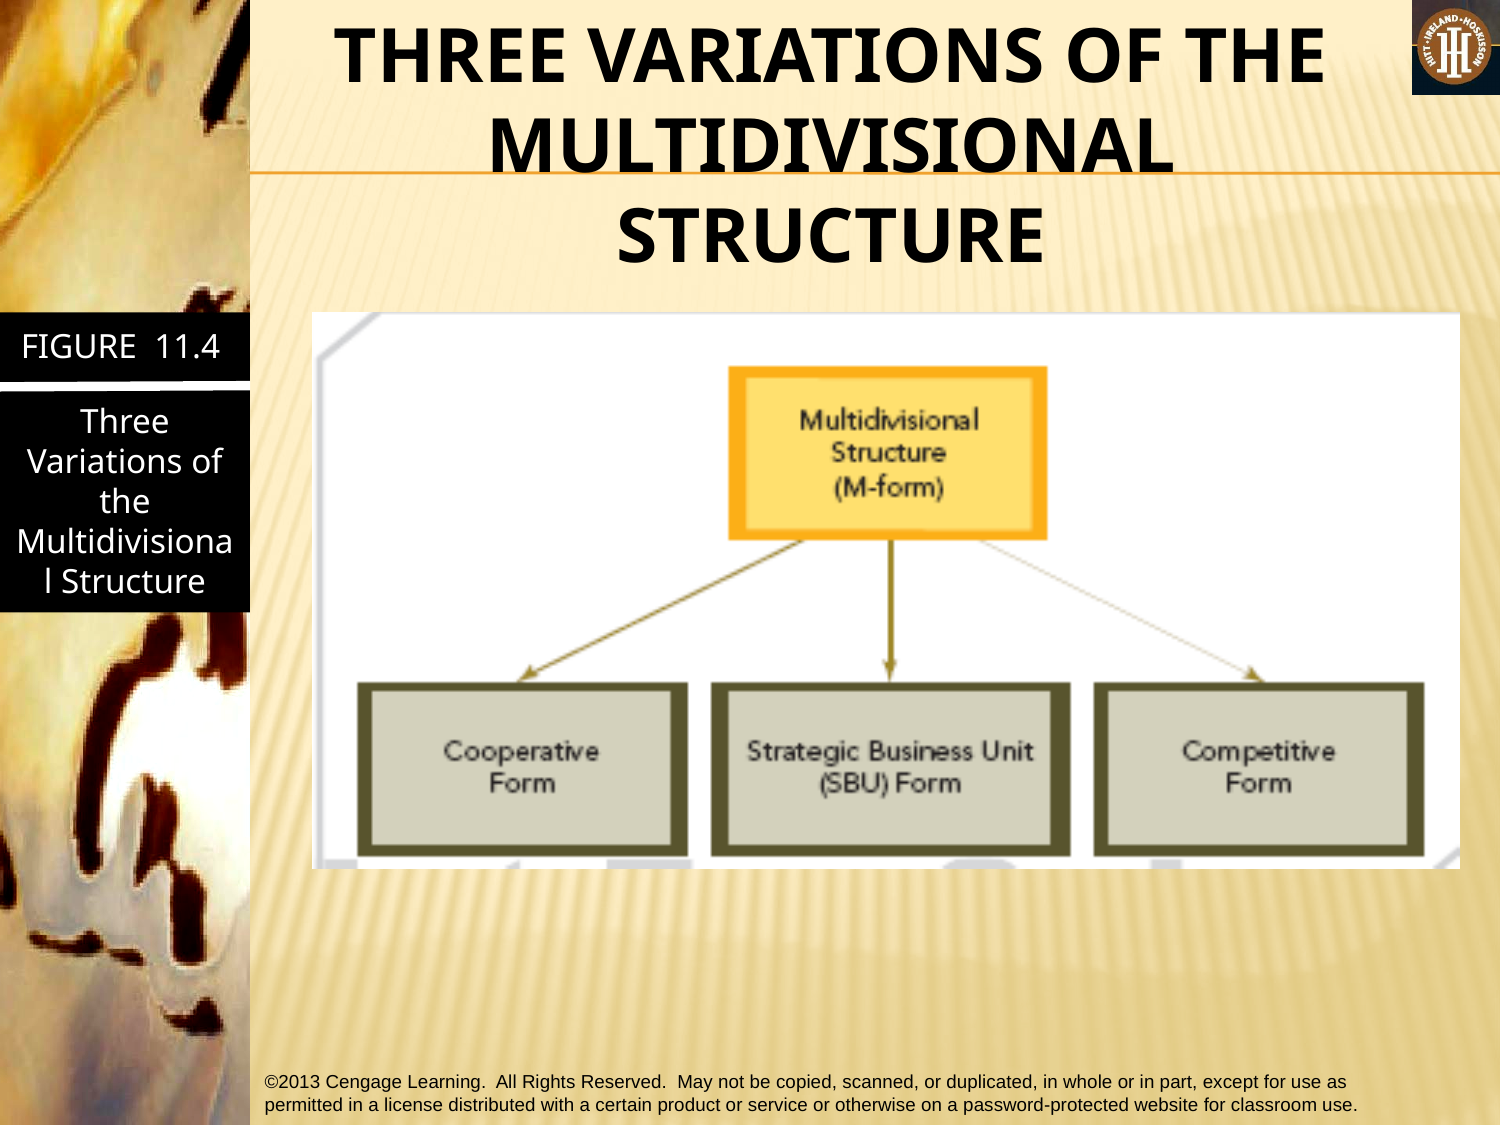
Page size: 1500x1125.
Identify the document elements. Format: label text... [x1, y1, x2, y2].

picture [312, 312, 1460, 869]
picture [1413, 0, 1500, 95]
picture [0, 195, 250, 312]
text_box THREE VARIATIONS OF THE MULTIDIVISIONAL STRUCTURE [249, 0, 1413, 285]
text_box FIGURE 11.4 Three Variations of the Multidivisional Structure [0, 312, 250, 613]
picture [0, 613, 250, 1125]
text_box [0, 0, 249, 195]
